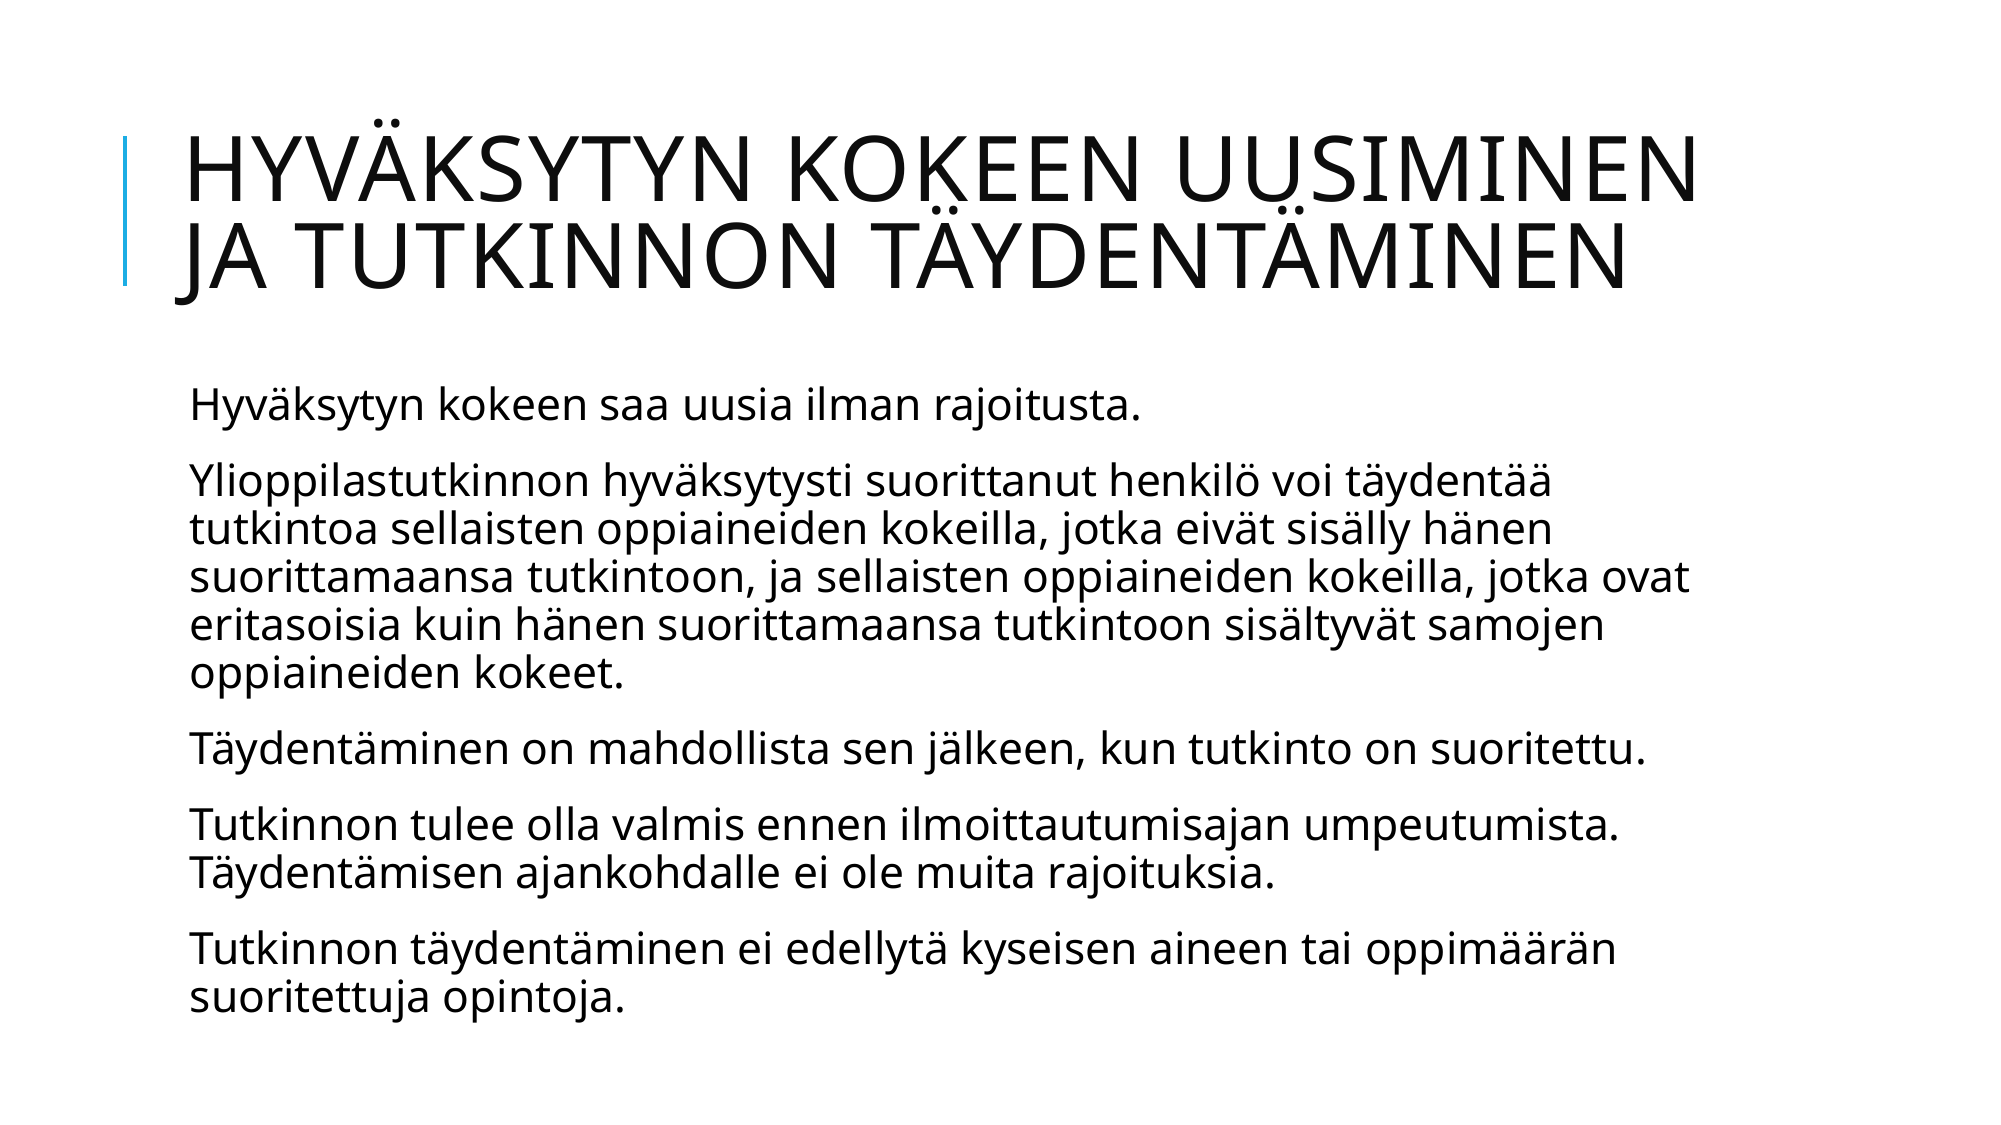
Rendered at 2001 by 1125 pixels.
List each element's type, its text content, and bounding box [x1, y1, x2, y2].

list Hyväksytyn kokeen saa uusia ilman rajoitusta. Ylioppilastutkinnon hyväksytysti suorittanut henkilö voi täydentää tutkintoa sellaisten oppiaineiden kokeilla, jotka eivät sisälly hänen suorittamaansa tutkintoon, ja sellaisten oppiaineiden kokeilla, jotka ovat eritasoisia kuin hänen suorittamaansa tutkintoon sisältyvät samojen oppiaineiden kokeet. Täydentäminen on mahdollista sen jälkeen, kun tutkinto on suoritettu. Tutkinnon tulee olla valmis ennen ilmoittautumisajan umpeutumista. Täydentämisen ajankohdalle ei ole muita rajoituksia. Tutkinnon täydentäminen ei edellytä kyseisen aineen tai oppimäärän suoritettuja opintoja. [168, 375, 1763, 1035]
title Hyväksytyn kokeen uusiminen ja tutkinnon täydentäminen [168, 96, 1763, 342]
